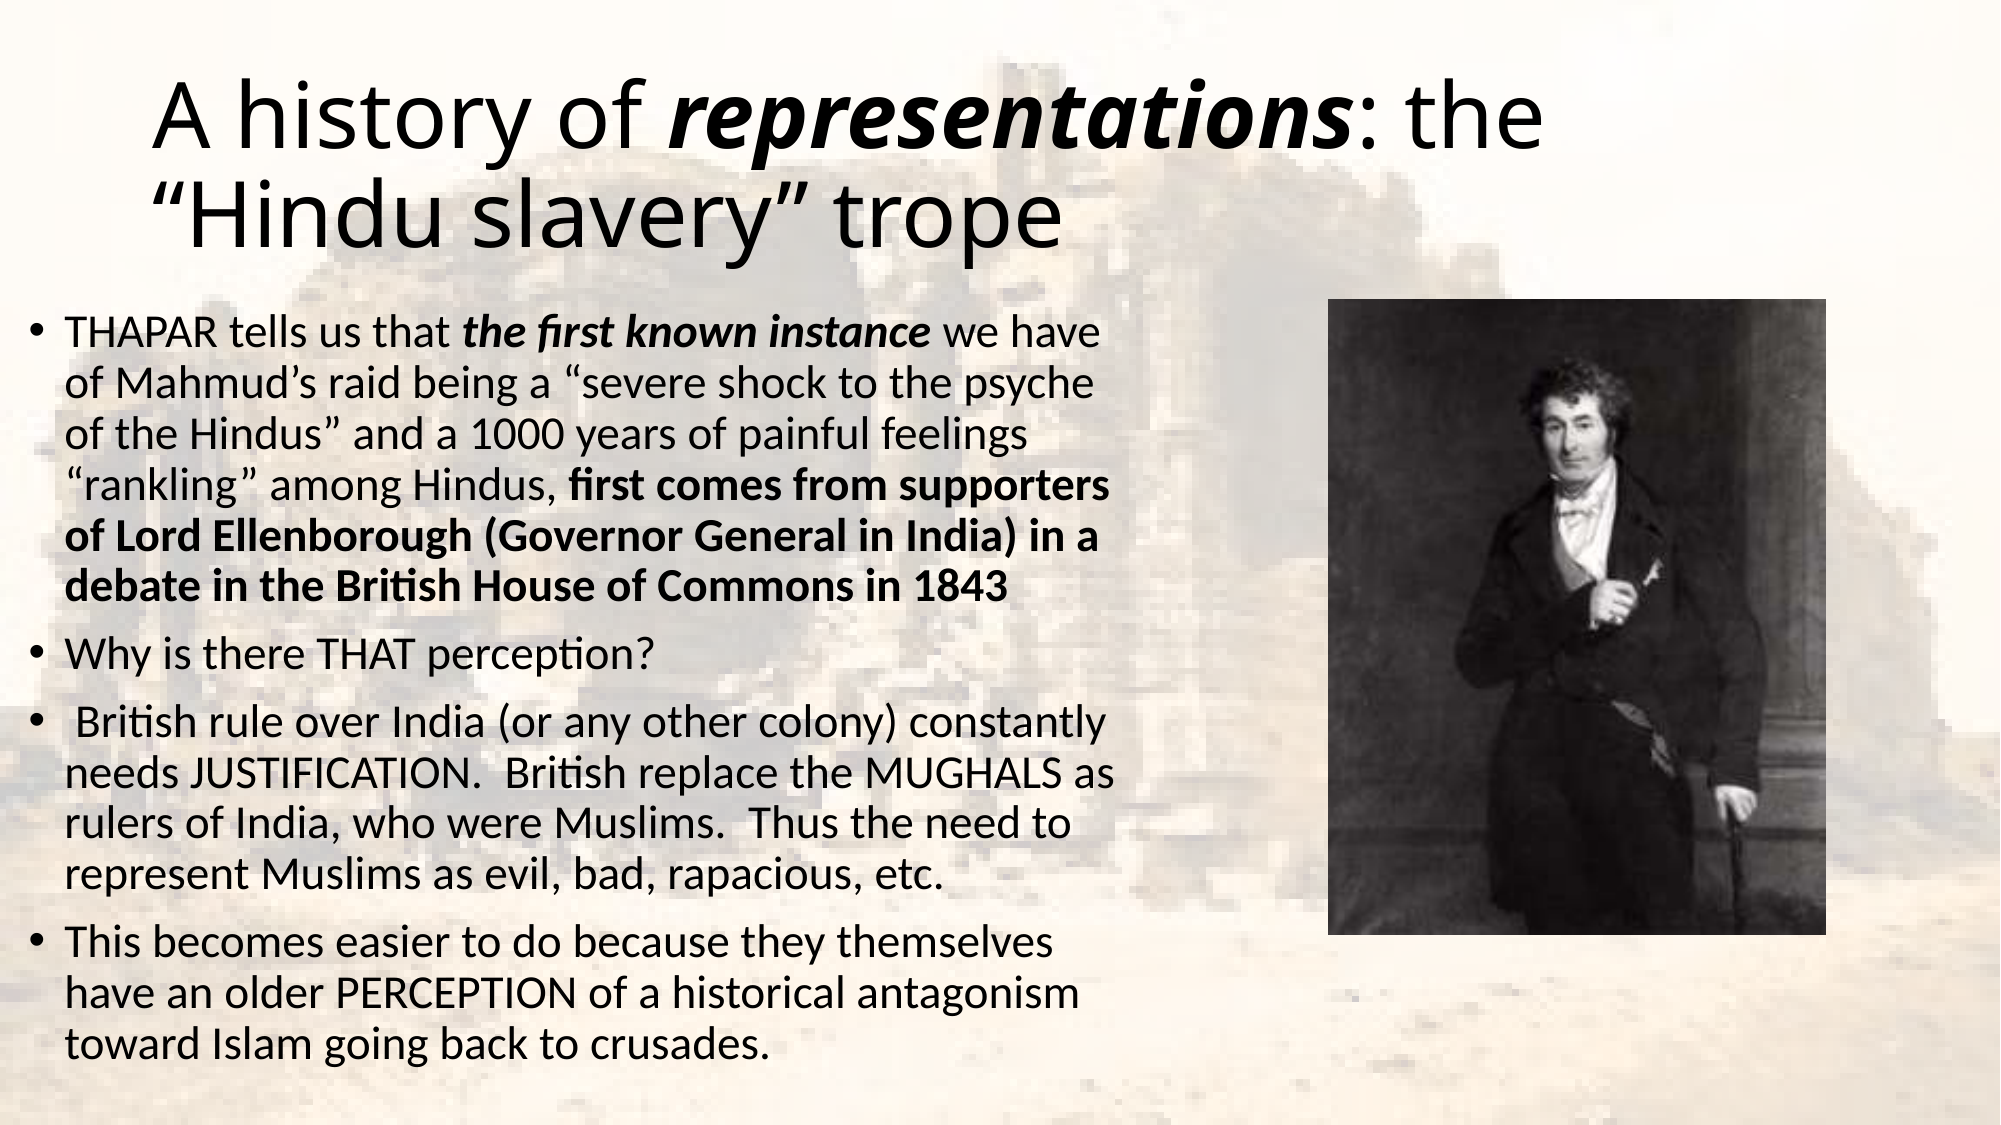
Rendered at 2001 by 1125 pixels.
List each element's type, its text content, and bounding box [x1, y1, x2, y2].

title A history of representations: the “Hindu slavery” trope [137, 59, 1863, 278]
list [1328, 299, 1826, 935]
list THAPAR tells us that the first known instance we have of Mahmud’s raid being a “severe shock to the psyche of the Hindus” and a 1000 years of painful feelings “rankling” among Hindus, first comes from supporters of Lord Ellenborough (Governor General in India) in a debate in the British House of Commons in 1843 Why is there THAT perception? British rule over India (or any other colony) constantly needs JUSTIFICATION. British replace the MUGHALS as rulers of India, who were Muslims. Thus the need to represent Muslims as evil, bad, rapacious, etc. This becomes easier to do because they themselves have an older PERCEPTION of a historical antagonism toward Islam going back to crusades. [13, 299, 1145, 1125]
